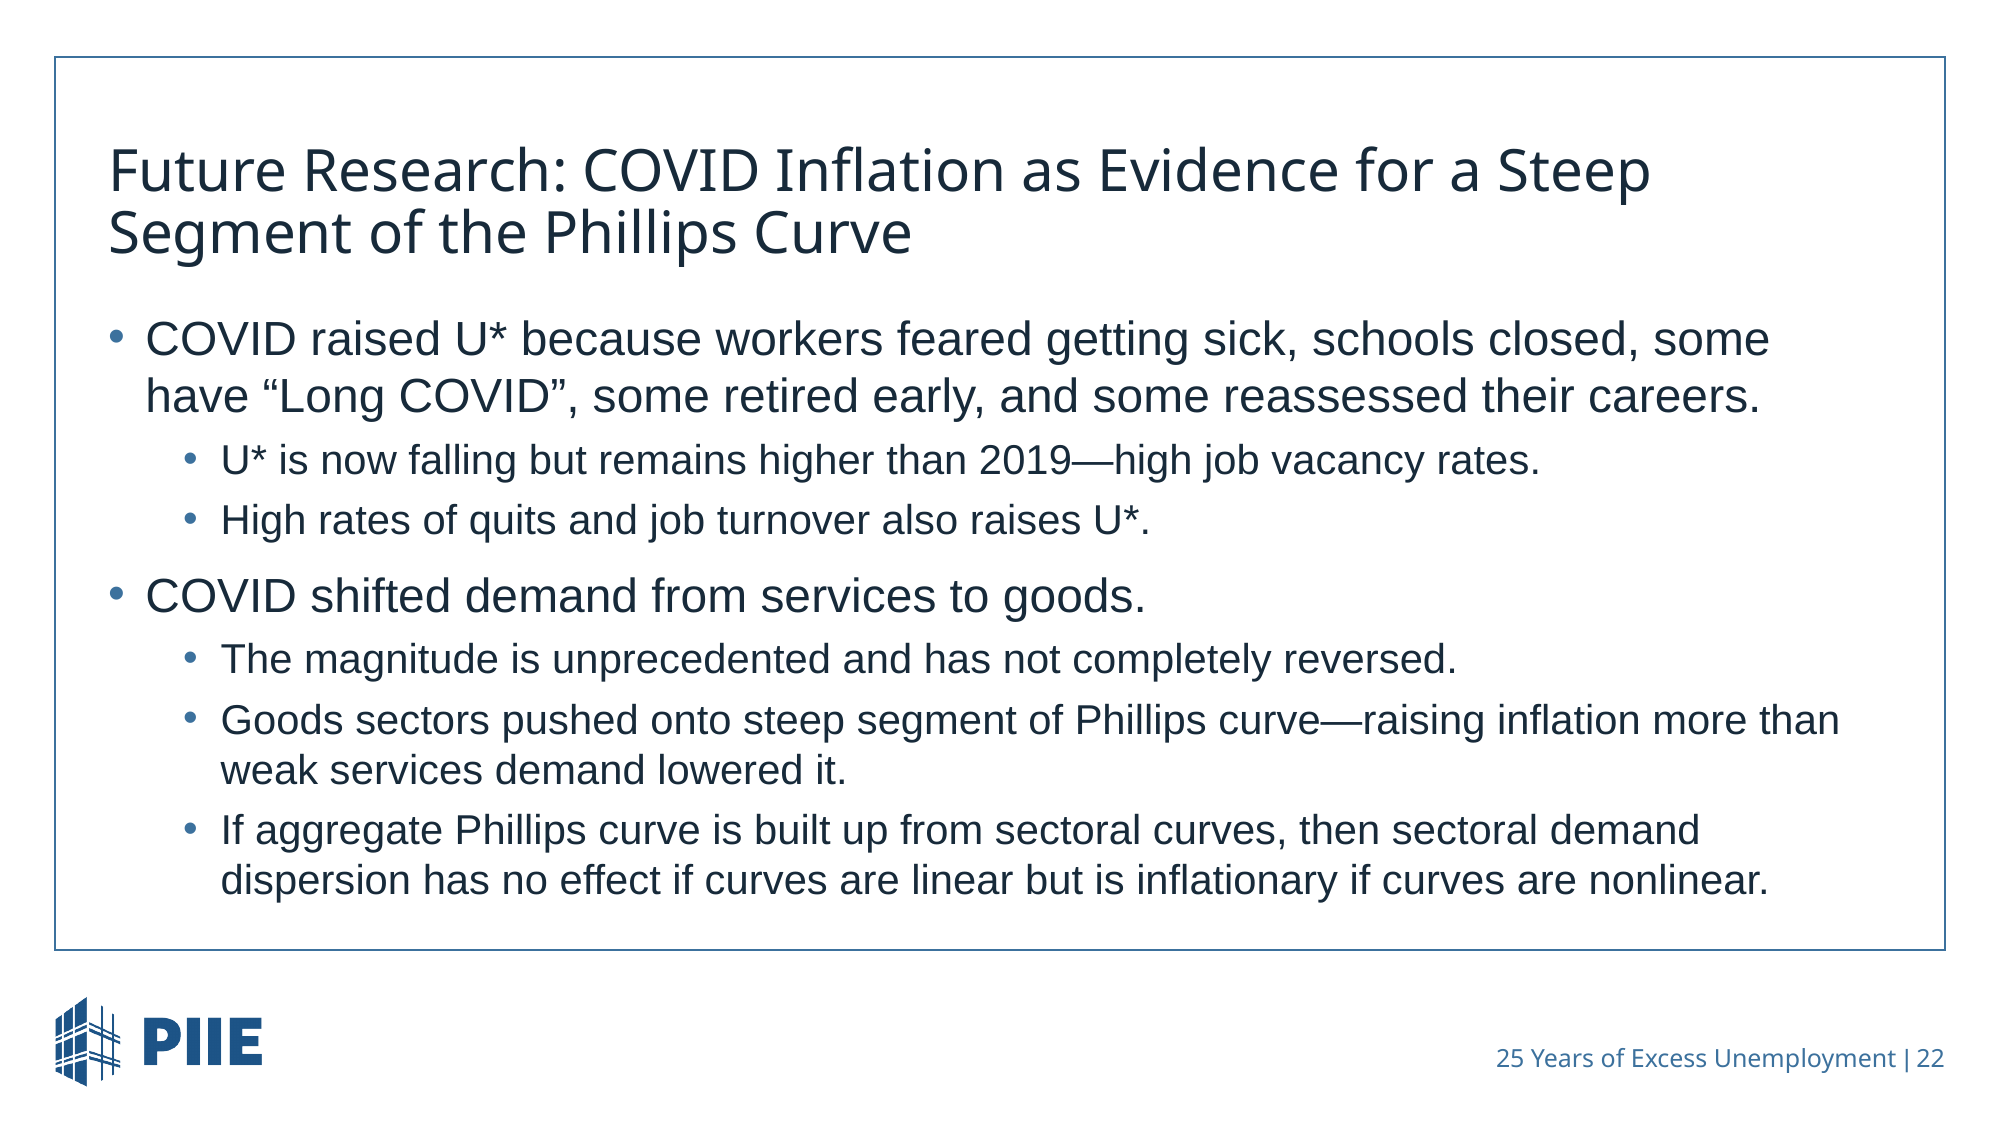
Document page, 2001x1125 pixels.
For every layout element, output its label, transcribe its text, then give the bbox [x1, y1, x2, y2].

title Future Research: COVID Inflation as Evidence for a Steep Segment of the Phillips Curve [108, 114, 1885, 267]
slide_number 25 Years of Excess Unemployment | 22 [999, 1017, 1945, 1077]
picture [42, 984, 278, 1099]
list COVID raised U* because workers feared getting sick, schools closed, some have “Long COVID”, some retired early, and some reassessed their careers. U* is now falling but remains higher than 2019—high job vacancy rates. High rates of quits and job turnover also raises U*. COVID shifted demand from services to goods. The magnitude is unprecedented and has not completely reversed. Goods sectors pushed onto steep segment of Phillips curve—raising inflation more than weak services demand lowered it. If aggregate Phillips curve is built up from sectoral curves, then sectoral demand dispersion has no effect if curves are linear but is inflationary if curves are nonlinear. [108, 307, 1885, 894]
